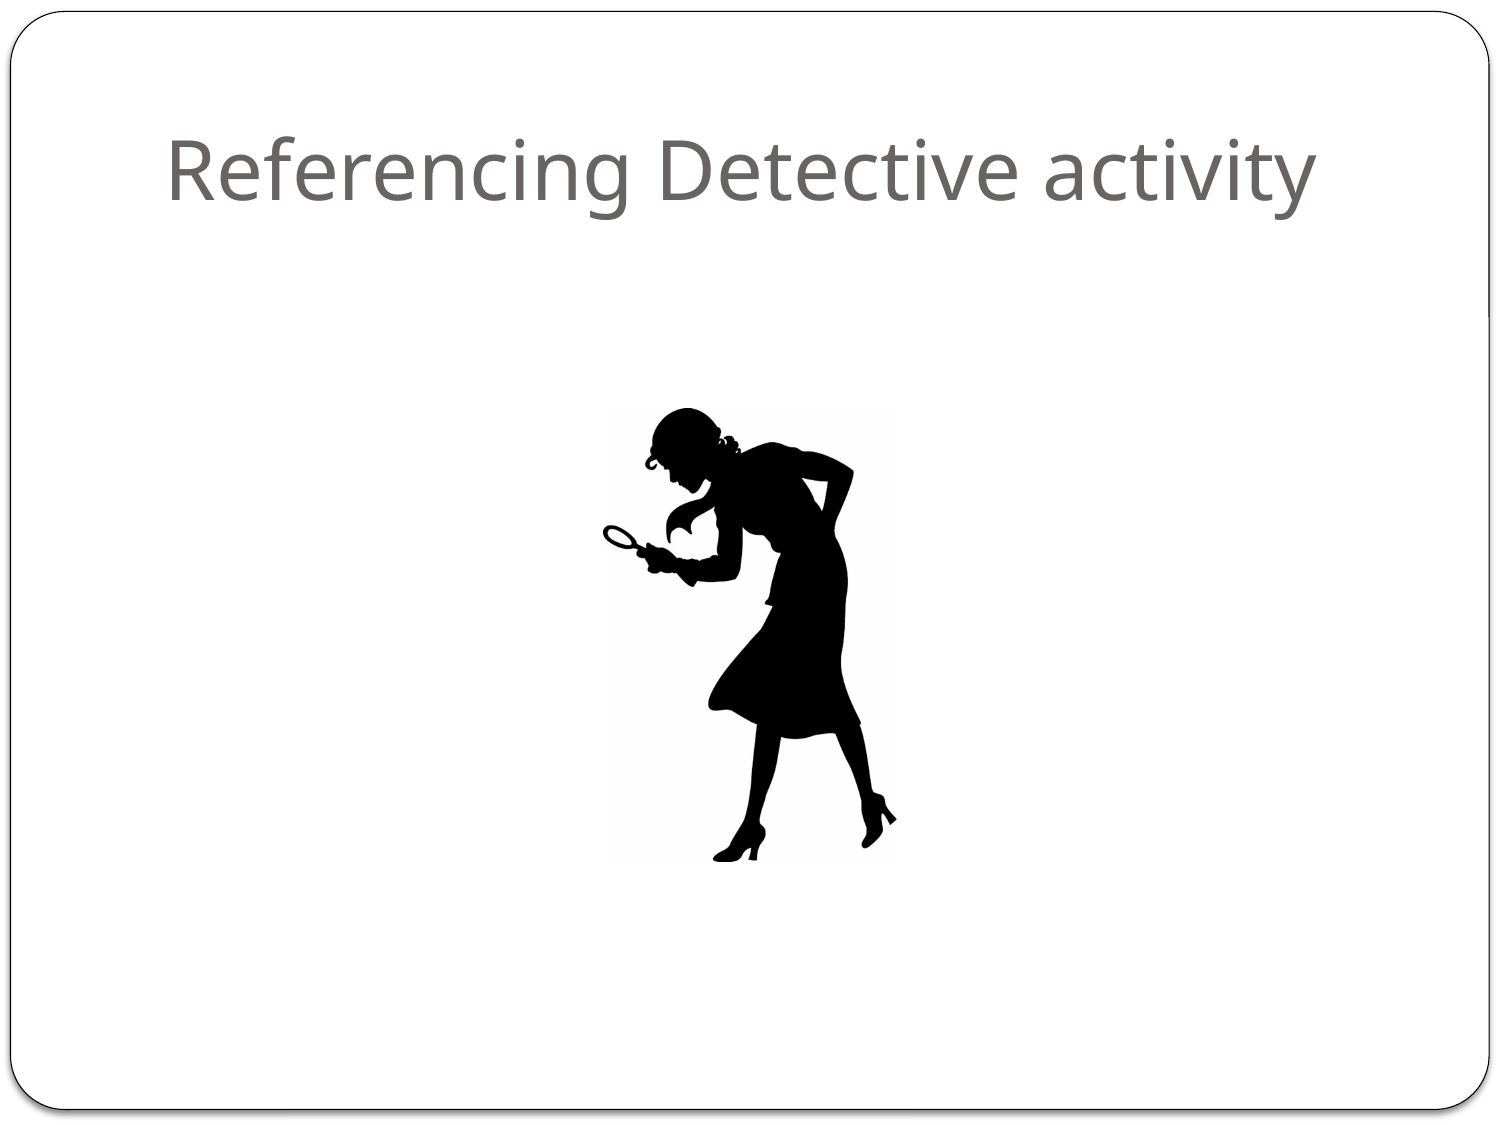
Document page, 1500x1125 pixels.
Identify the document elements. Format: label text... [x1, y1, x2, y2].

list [603, 408, 897, 862]
title Referencing Detective activity [150, 45, 1425, 233]
